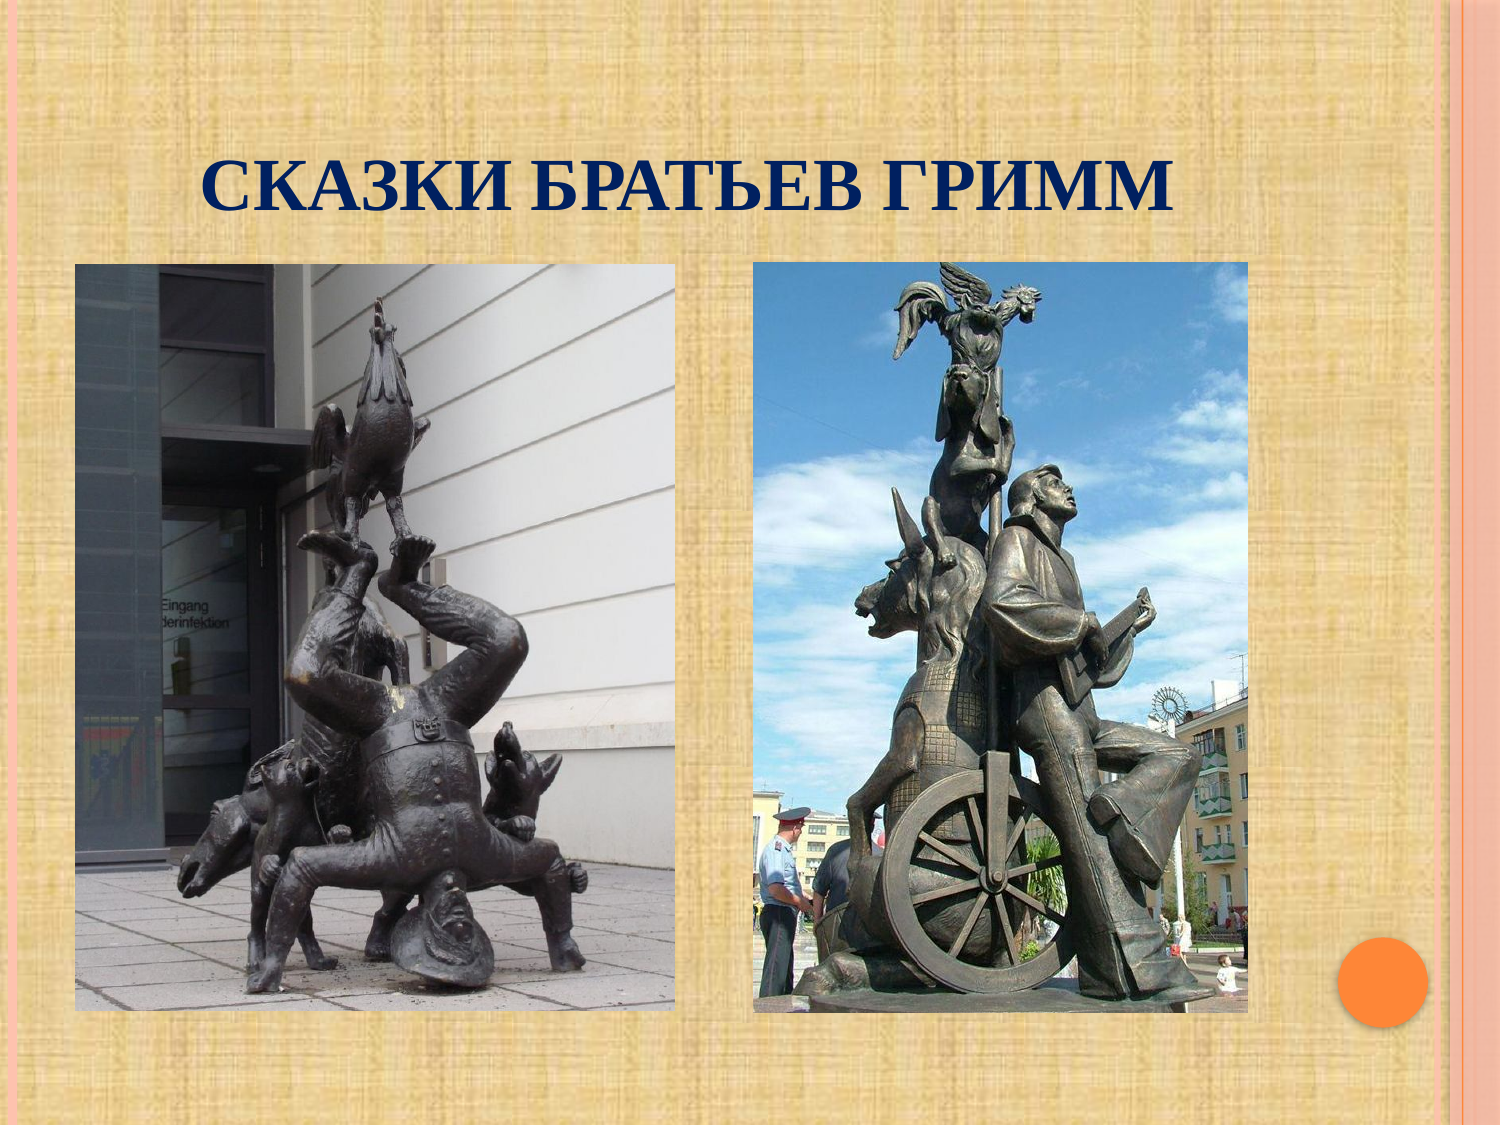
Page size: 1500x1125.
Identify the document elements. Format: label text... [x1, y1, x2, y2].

title Сказки братьев Гримм [75, 45, 1300, 233]
picture [1441, 0, 1449, 1125]
picture [0, 0, 7, 1125]
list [752, 261, 1249, 1013]
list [74, 263, 676, 1012]
picture [18, 0, 1434, 1125]
